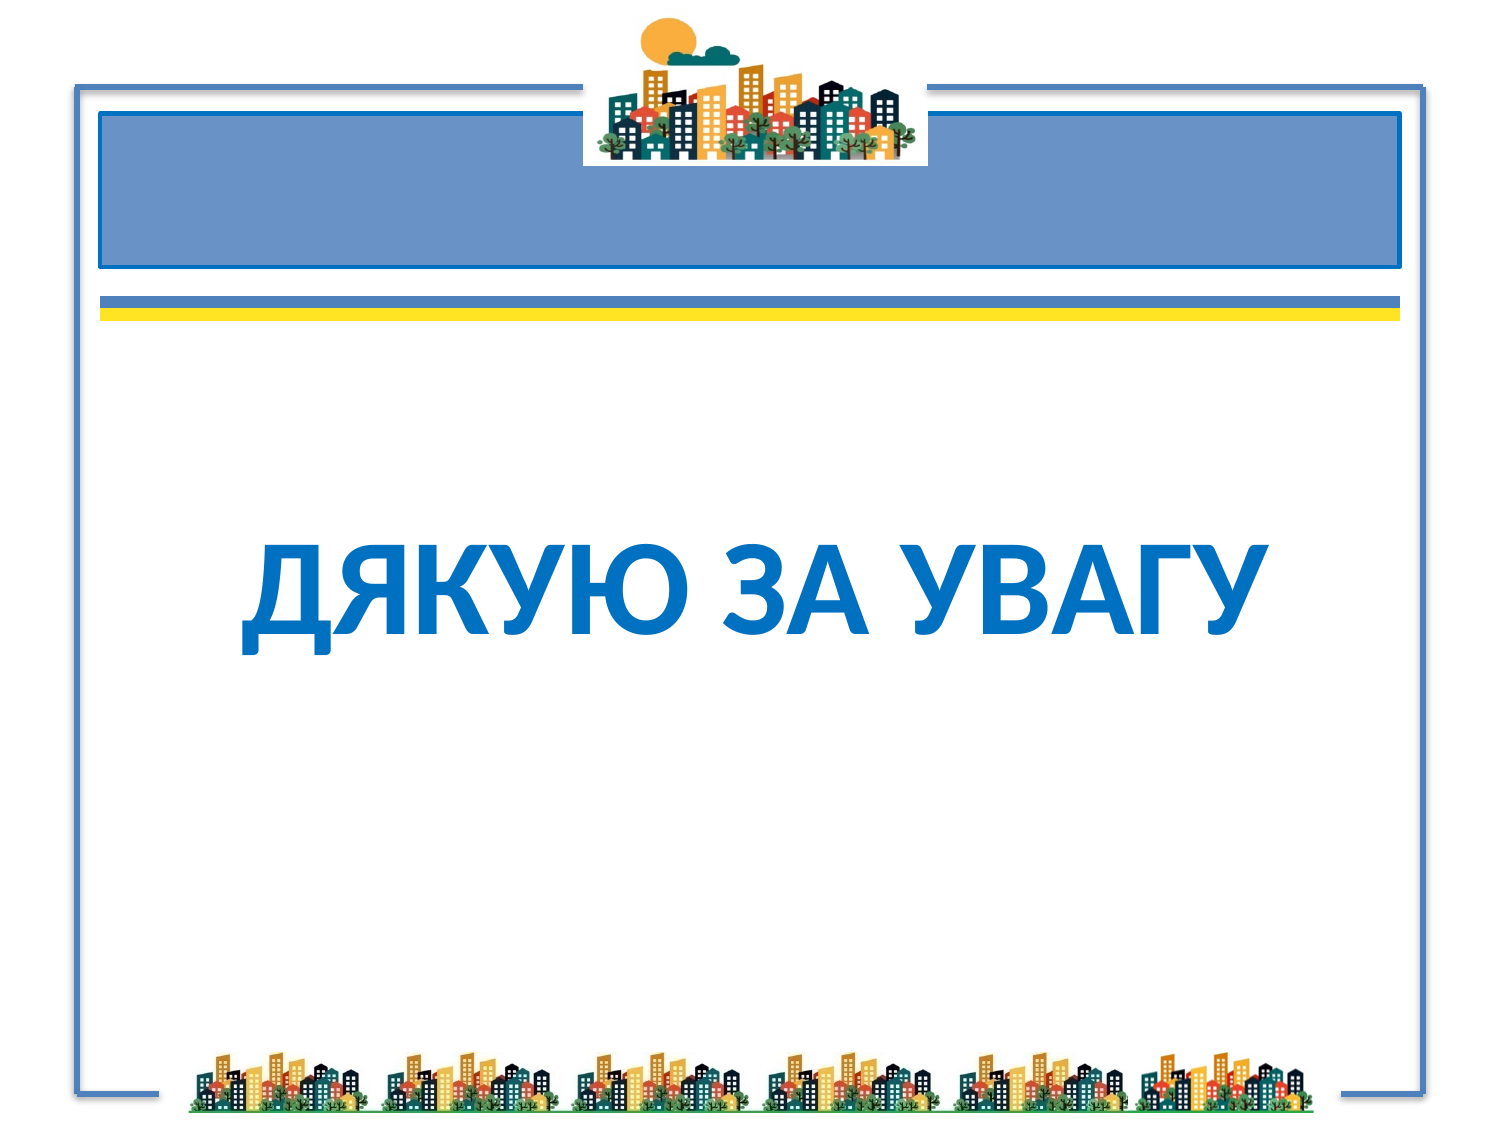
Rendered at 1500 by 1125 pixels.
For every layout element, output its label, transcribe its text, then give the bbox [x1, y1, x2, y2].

picture [188, 1052, 1314, 1113]
text_box [98, 111, 1402, 269]
picture [582, 8, 928, 166]
text_box ДЯКУЮ ЗА УВАГУ [132, 489, 1379, 670]
